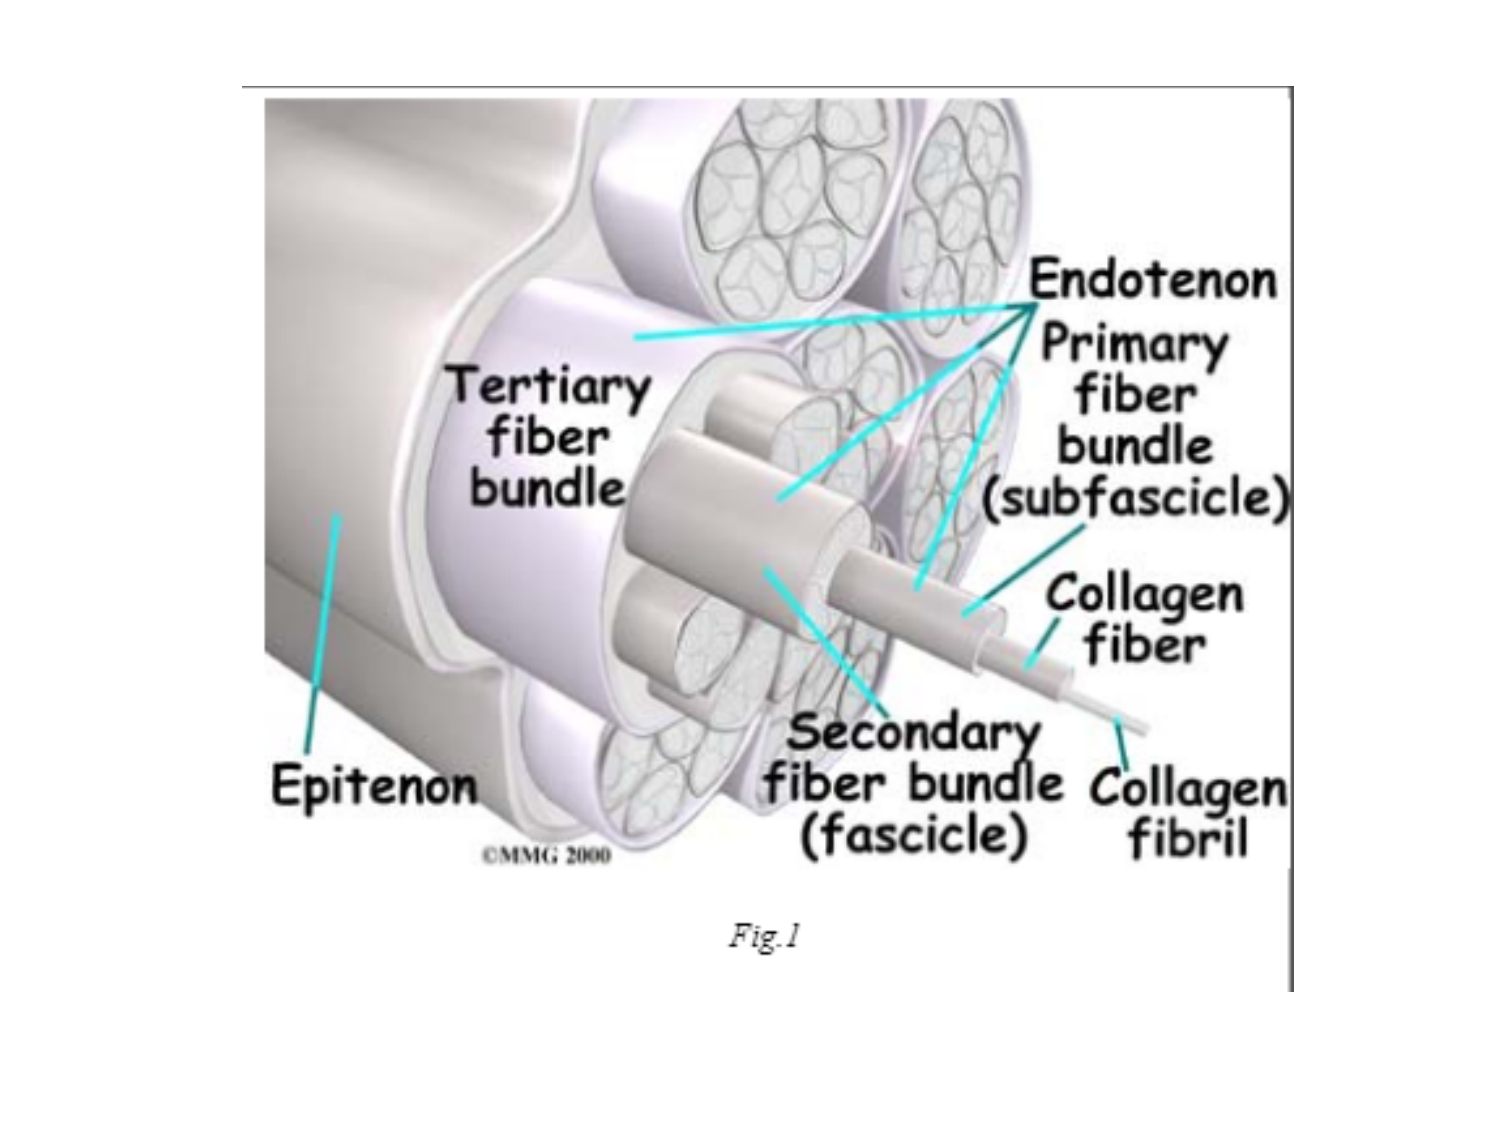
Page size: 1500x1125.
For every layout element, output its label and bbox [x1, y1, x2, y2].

picture [241, 85, 1294, 992]
